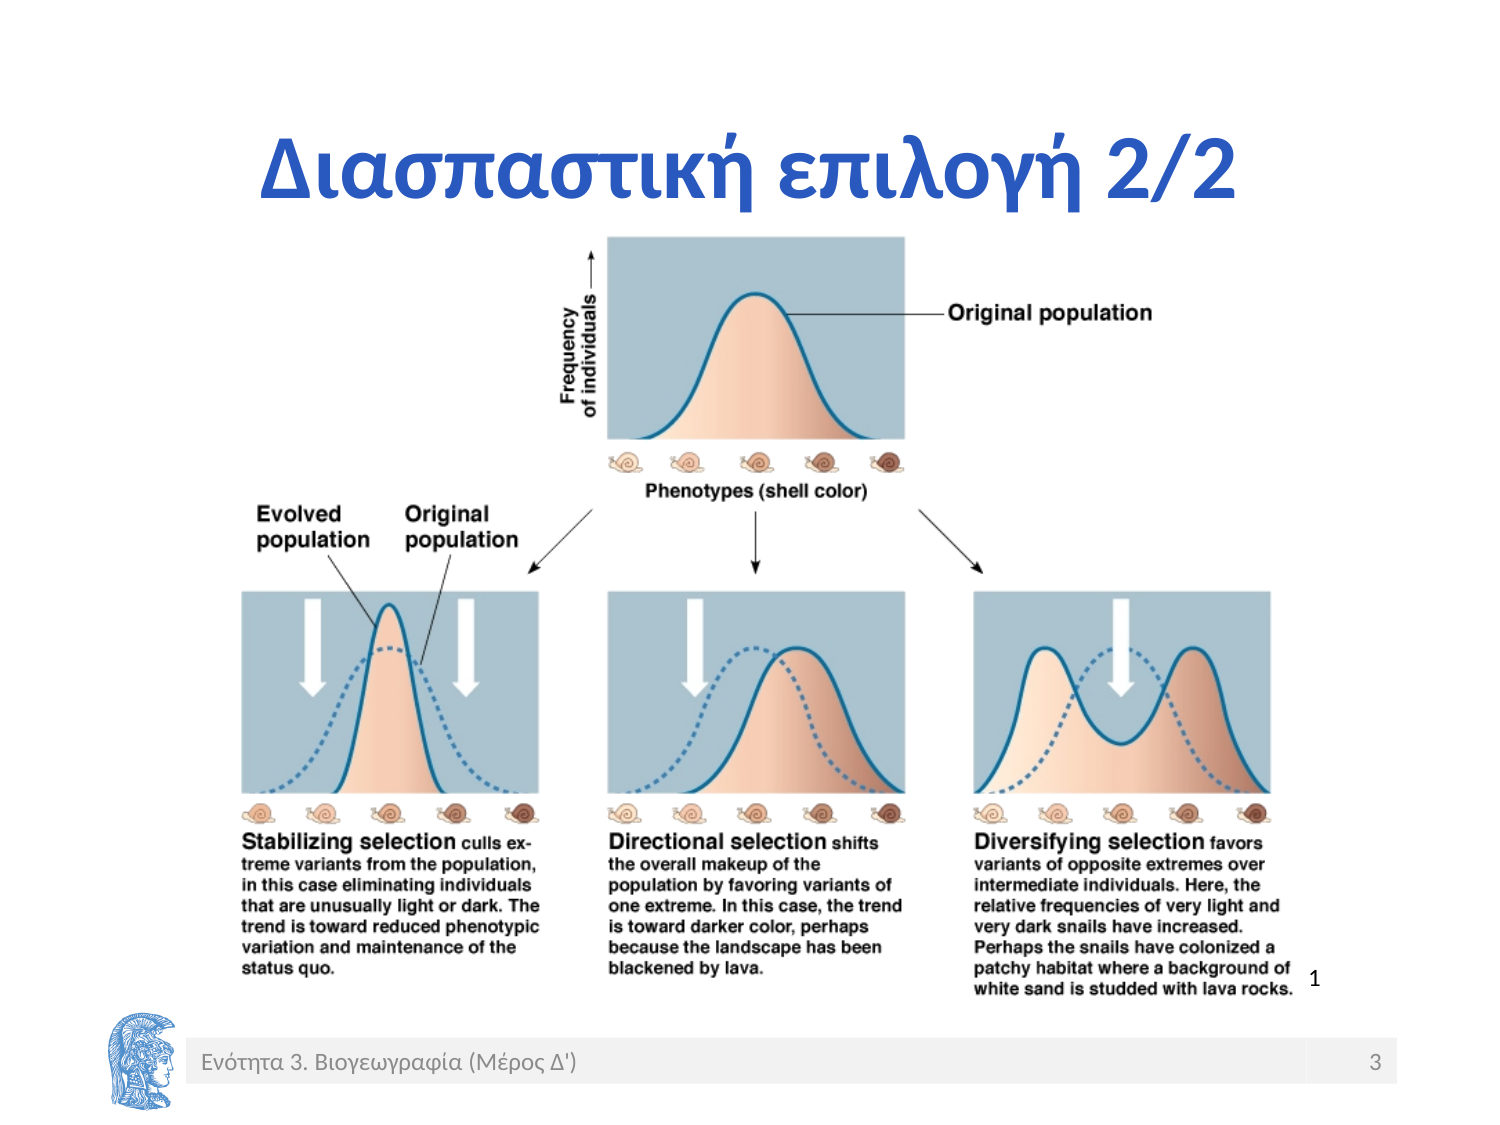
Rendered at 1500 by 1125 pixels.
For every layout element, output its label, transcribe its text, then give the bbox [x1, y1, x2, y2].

text_box 1 [1294, 953, 1336, 999]
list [241, 235, 1294, 1000]
picture [103, 1011, 186, 1114]
slide_number 3 [1306, 1037, 1397, 1084]
title Διασπαστική επιλογή 2/2 [103, 59, 1397, 278]
footer Ενότητα 3. Βιογεωγραφία (Μέρος Δ') [186, 1037, 1306, 1084]
